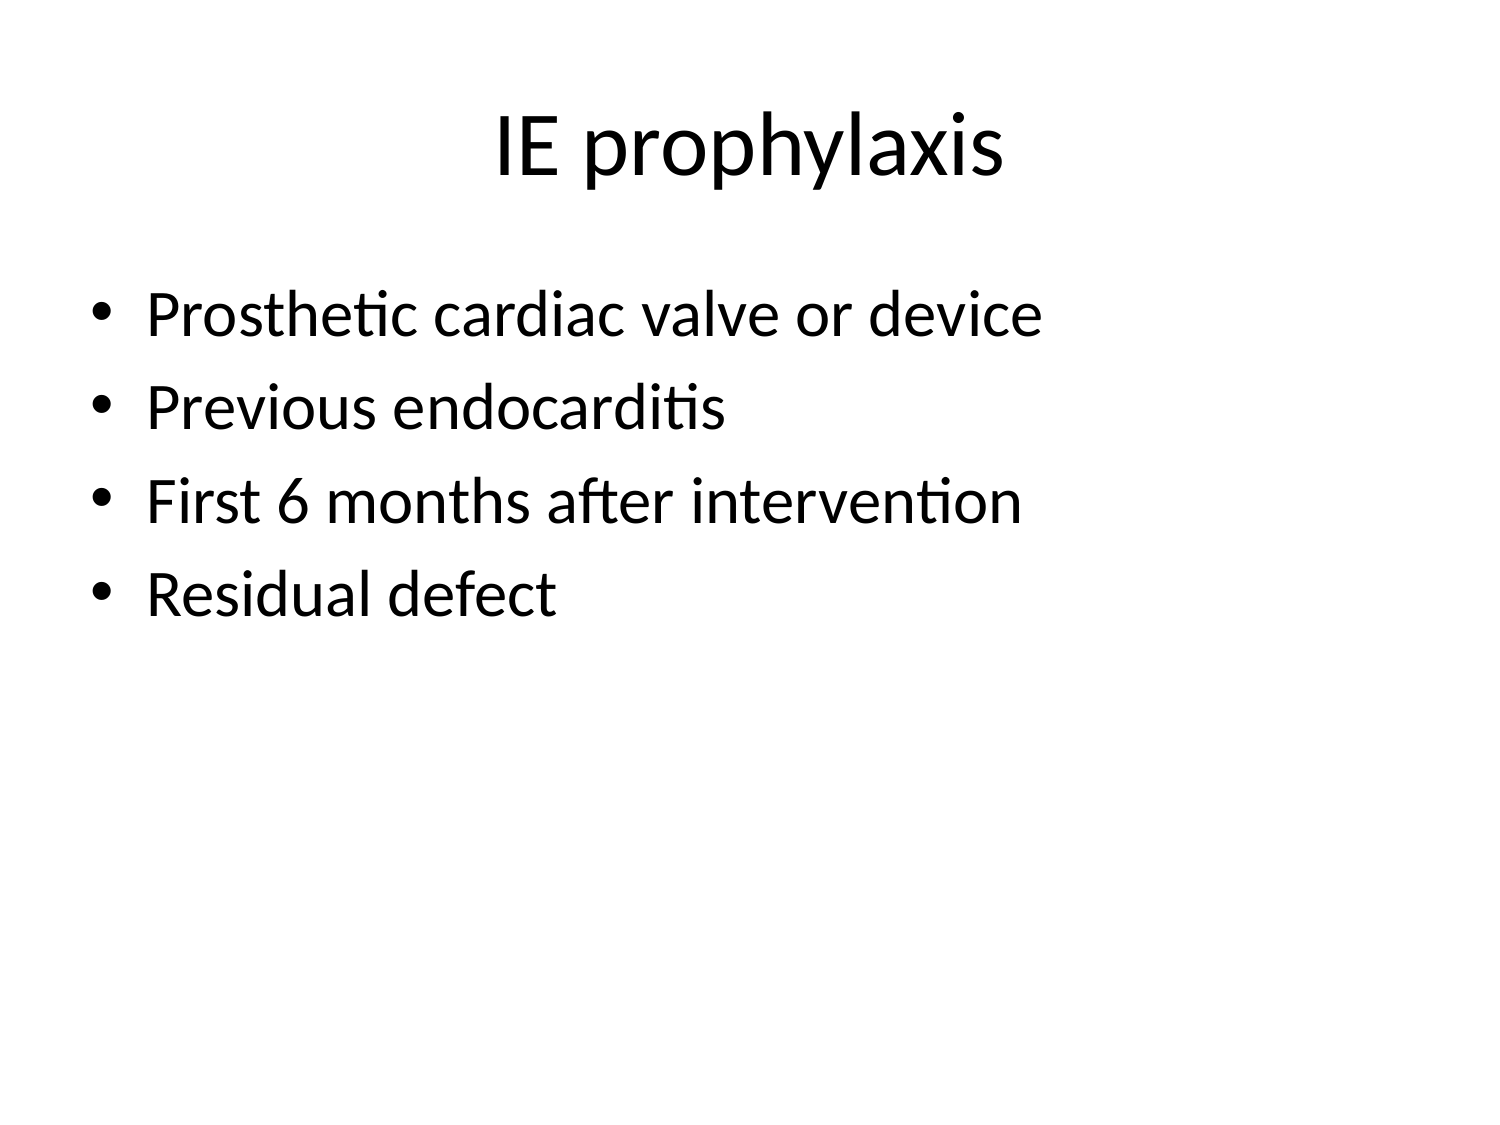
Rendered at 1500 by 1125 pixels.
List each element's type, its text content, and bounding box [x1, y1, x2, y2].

title IE prophylaxis [75, 45, 1425, 233]
list Prosthetic cardiac valve or device Previous endocarditis First 6 months after intervention Residual defect [75, 262, 1425, 1005]
